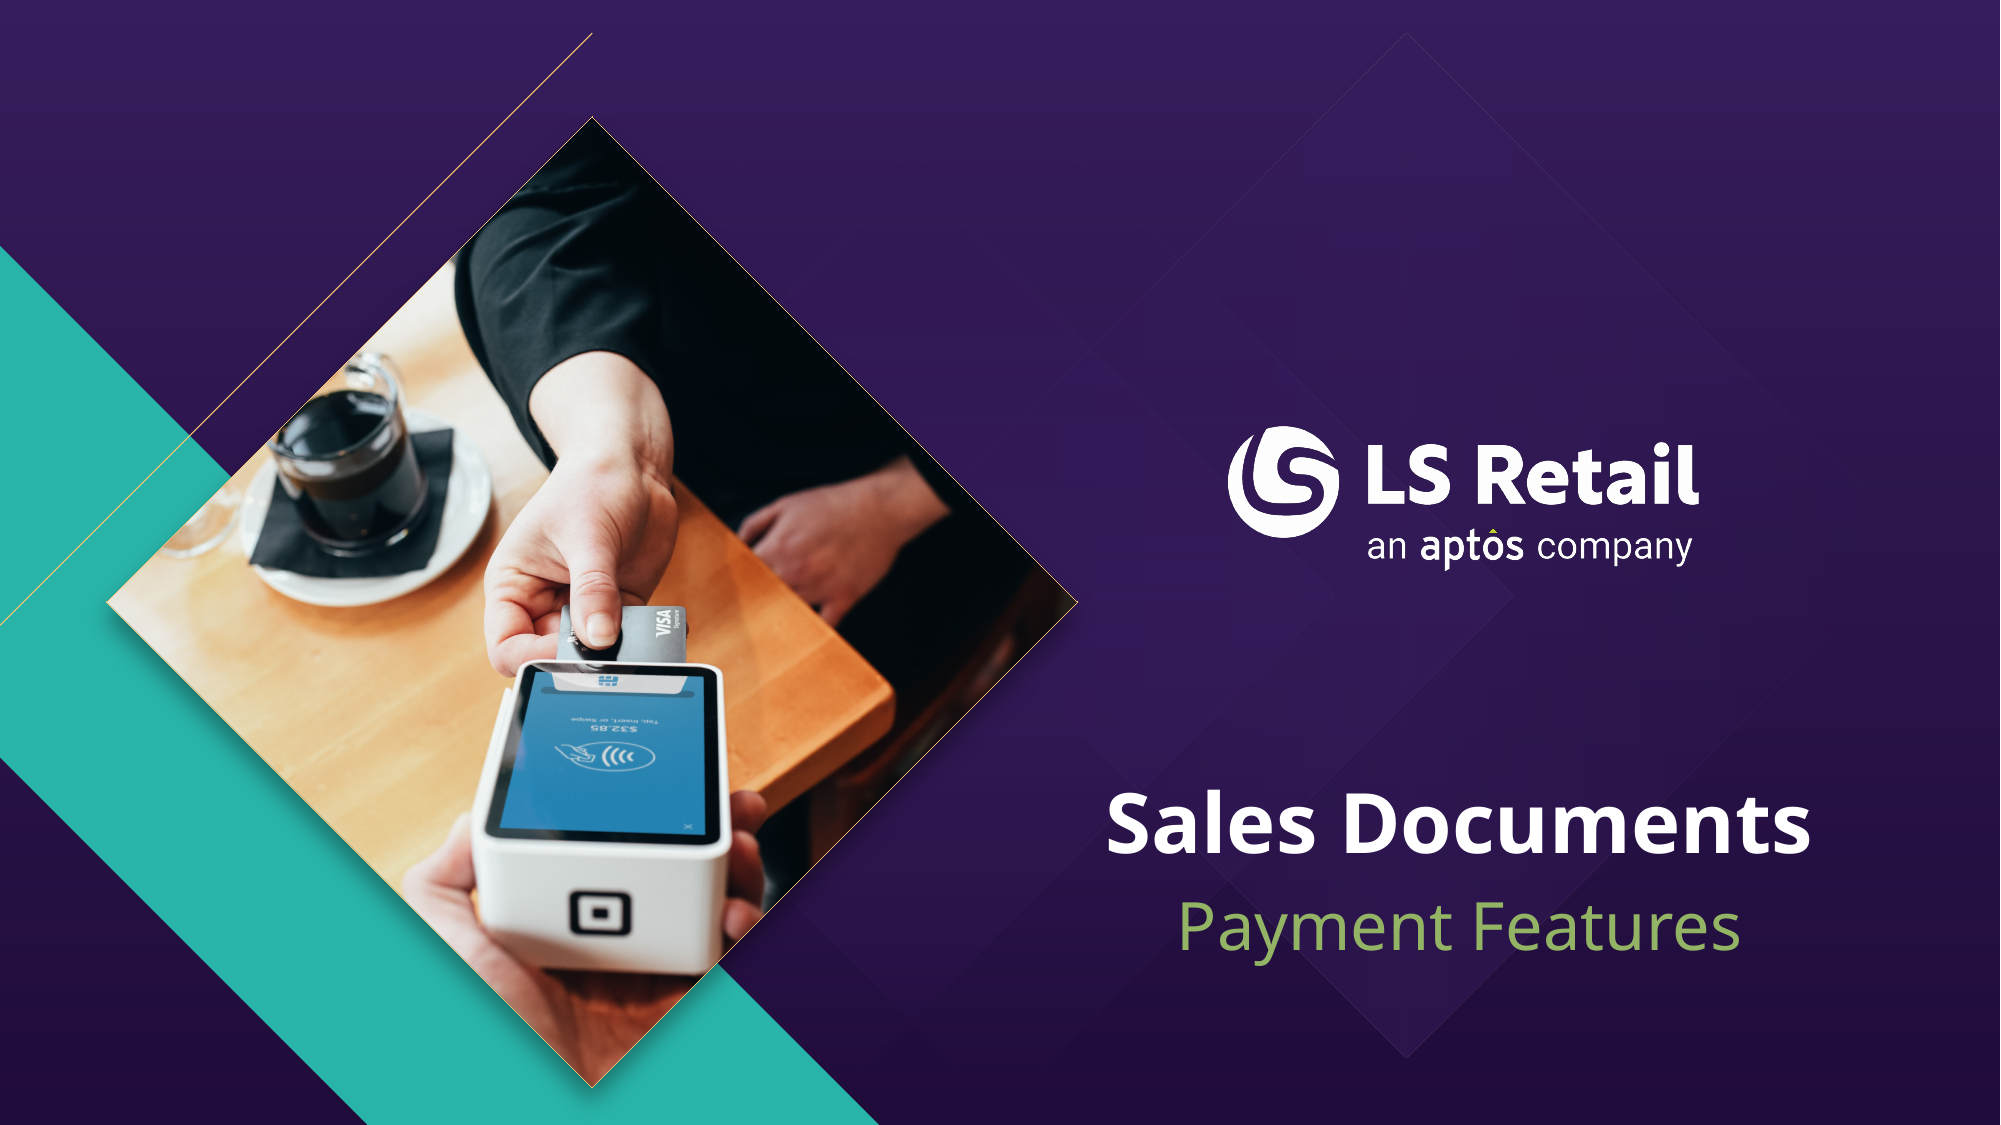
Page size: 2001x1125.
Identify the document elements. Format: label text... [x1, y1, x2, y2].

list Sales Documents Payment Features [1078, 774, 1920, 969]
picture [106, 116, 1078, 1088]
picture [1179, 377, 1741, 609]
